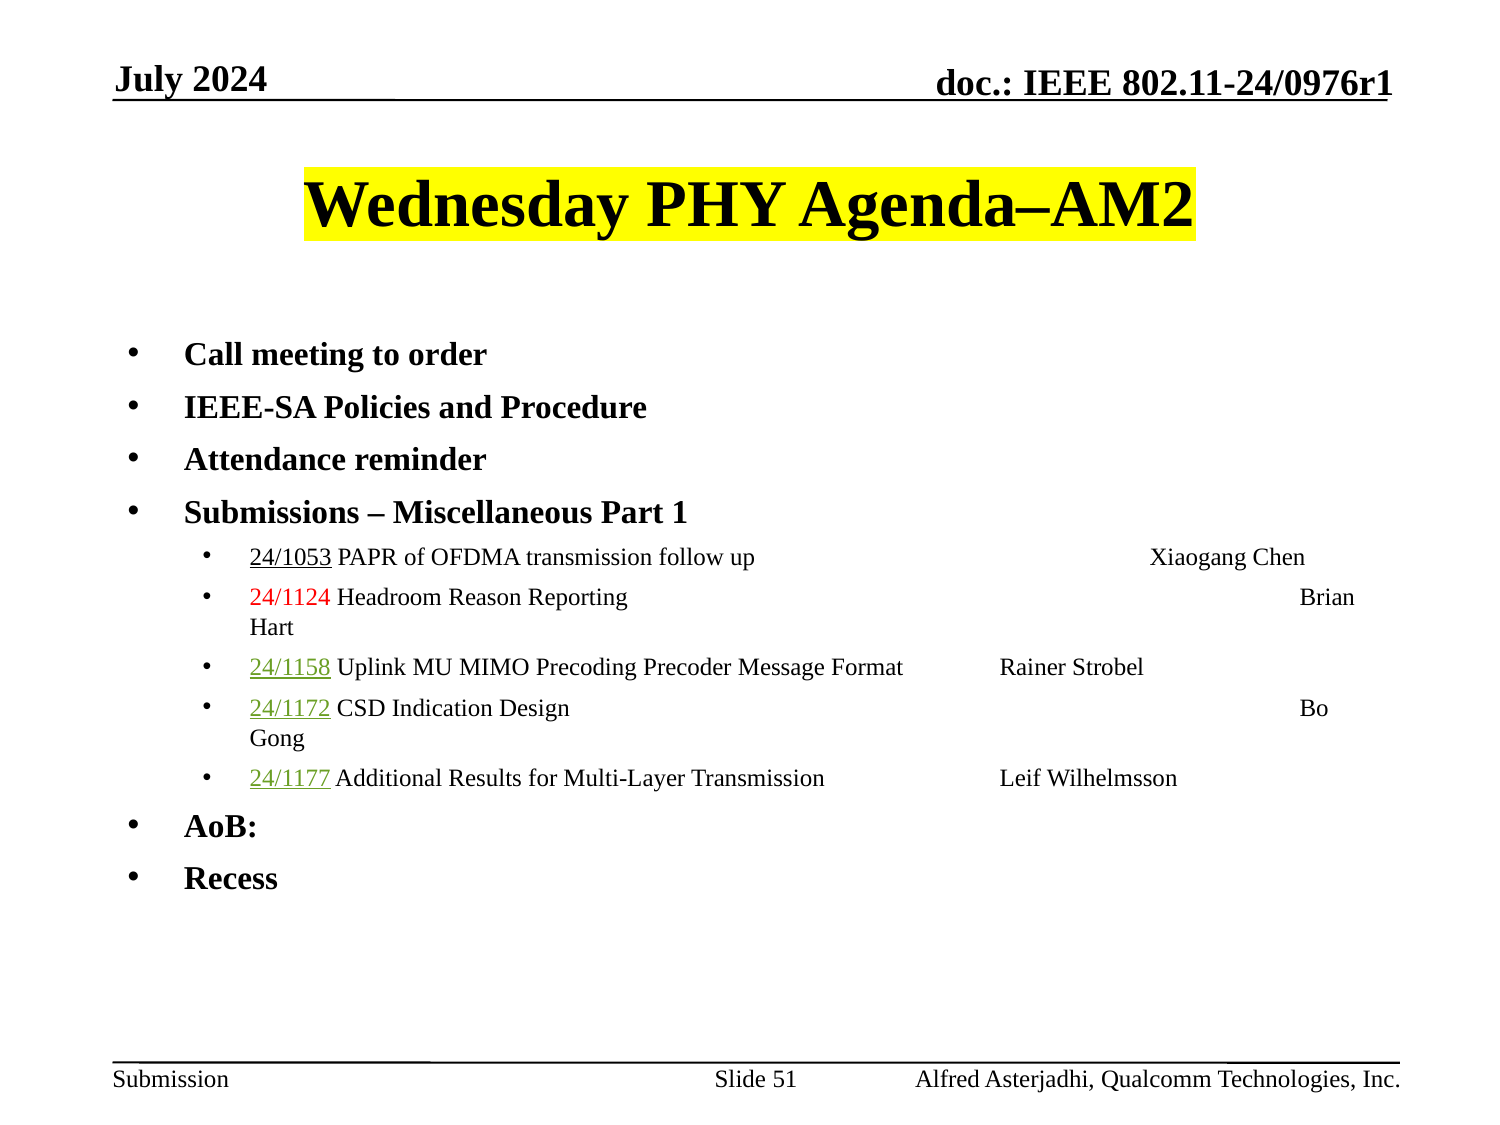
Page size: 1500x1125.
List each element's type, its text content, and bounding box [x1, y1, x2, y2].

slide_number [114, 54, 423, 100]
title Wednesday PHY Agenda–AM2 [112, 112, 1388, 288]
slide_number Slide 51 [712, 1061, 800, 1123]
footer Alfred Asterjadhi, Qualcomm Technologies, Inc. [878, 1061, 1402, 1093]
list Call meeting to order IEEE-SA Policies and Procedure Attendance reminder Submissions – Miscellaneous Part 1 24/1053 PAPR of OFDMA transmission follow up Xiaogang Chen 24/1124 Headroom Reason Reporting Brian Hart 24/1158 Uplink MU MIMO Precoding Precoder Message Format Rainer Strobel 24/1172 CSD Indication Design Bo Gong 24/1177 Additional Results for Multi-Layer Transmission Leif Wilhelmsson AoB: Recess [112, 324, 1388, 1063]
